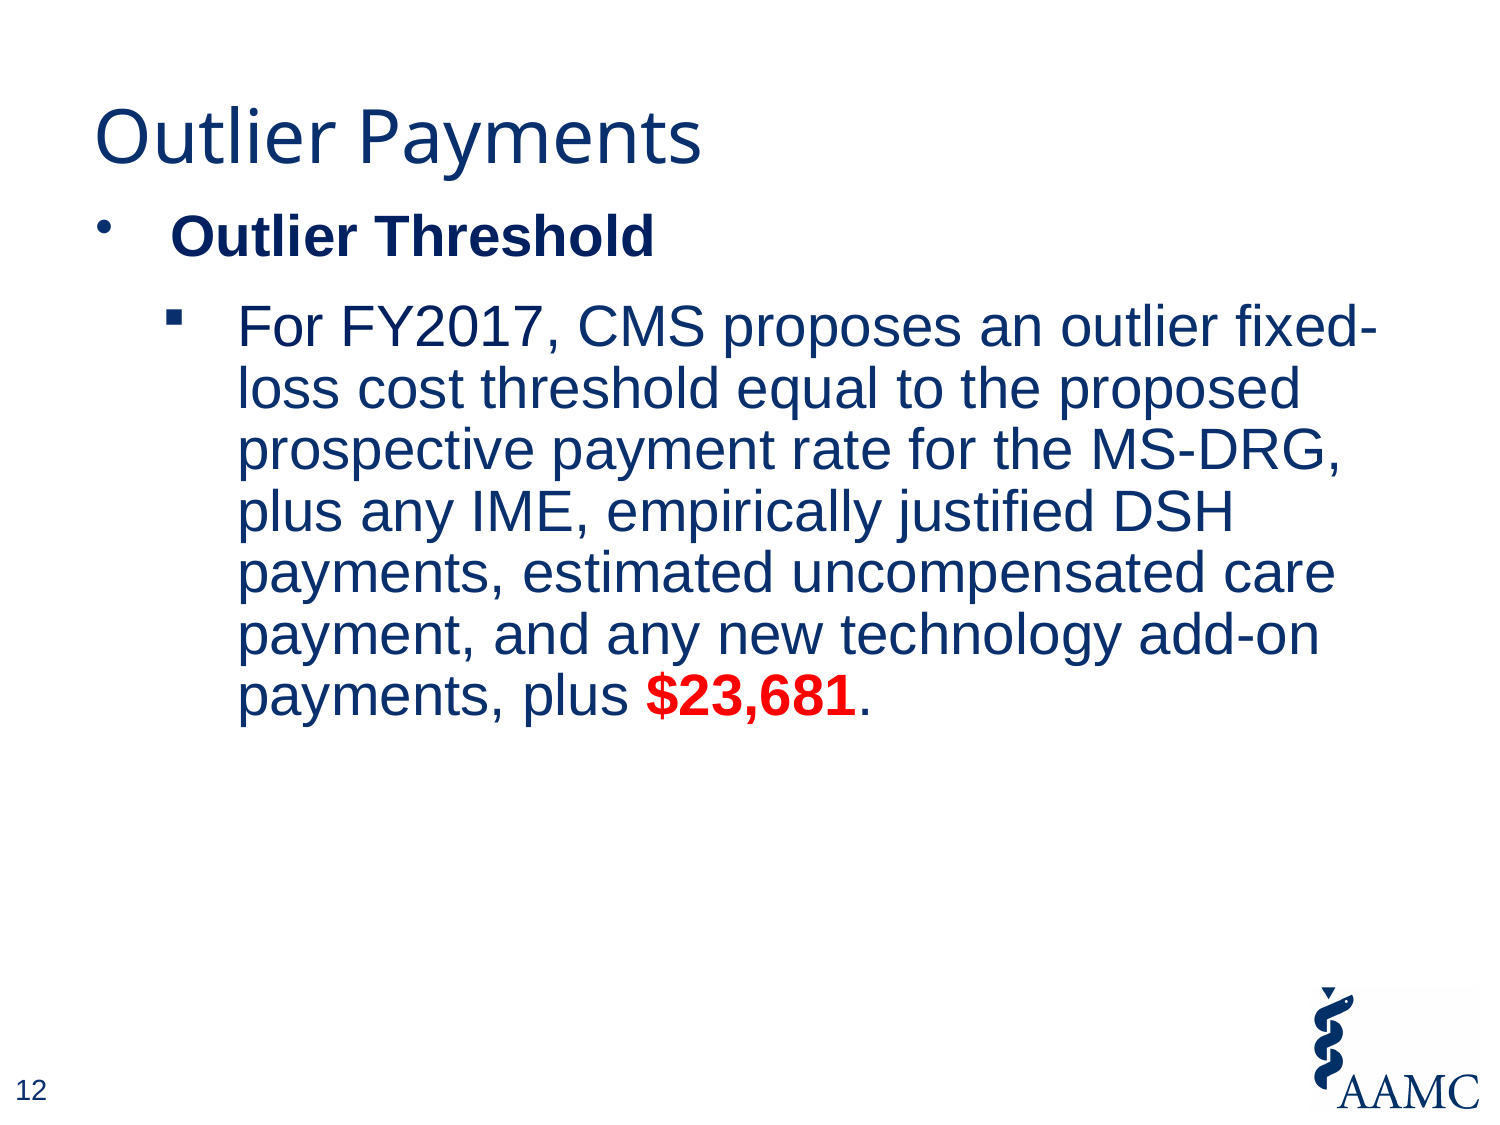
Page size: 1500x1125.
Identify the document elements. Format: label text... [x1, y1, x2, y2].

slide_number 12 [0, 1059, 350, 1120]
list Outlier Threshold For FY2017, CMS proposes an outlier fixed-loss cost threshold equal to the proposed prospective payment rate for the MS-DRG, plus any IME, empirically justified DSH payments, estimated uncompensated care payment, and any new technology add-on payments, plus $23,681. [95, 206, 1406, 989]
picture [1310, 987, 1479, 1114]
title Outlier Payments [93, 76, 1470, 180]
